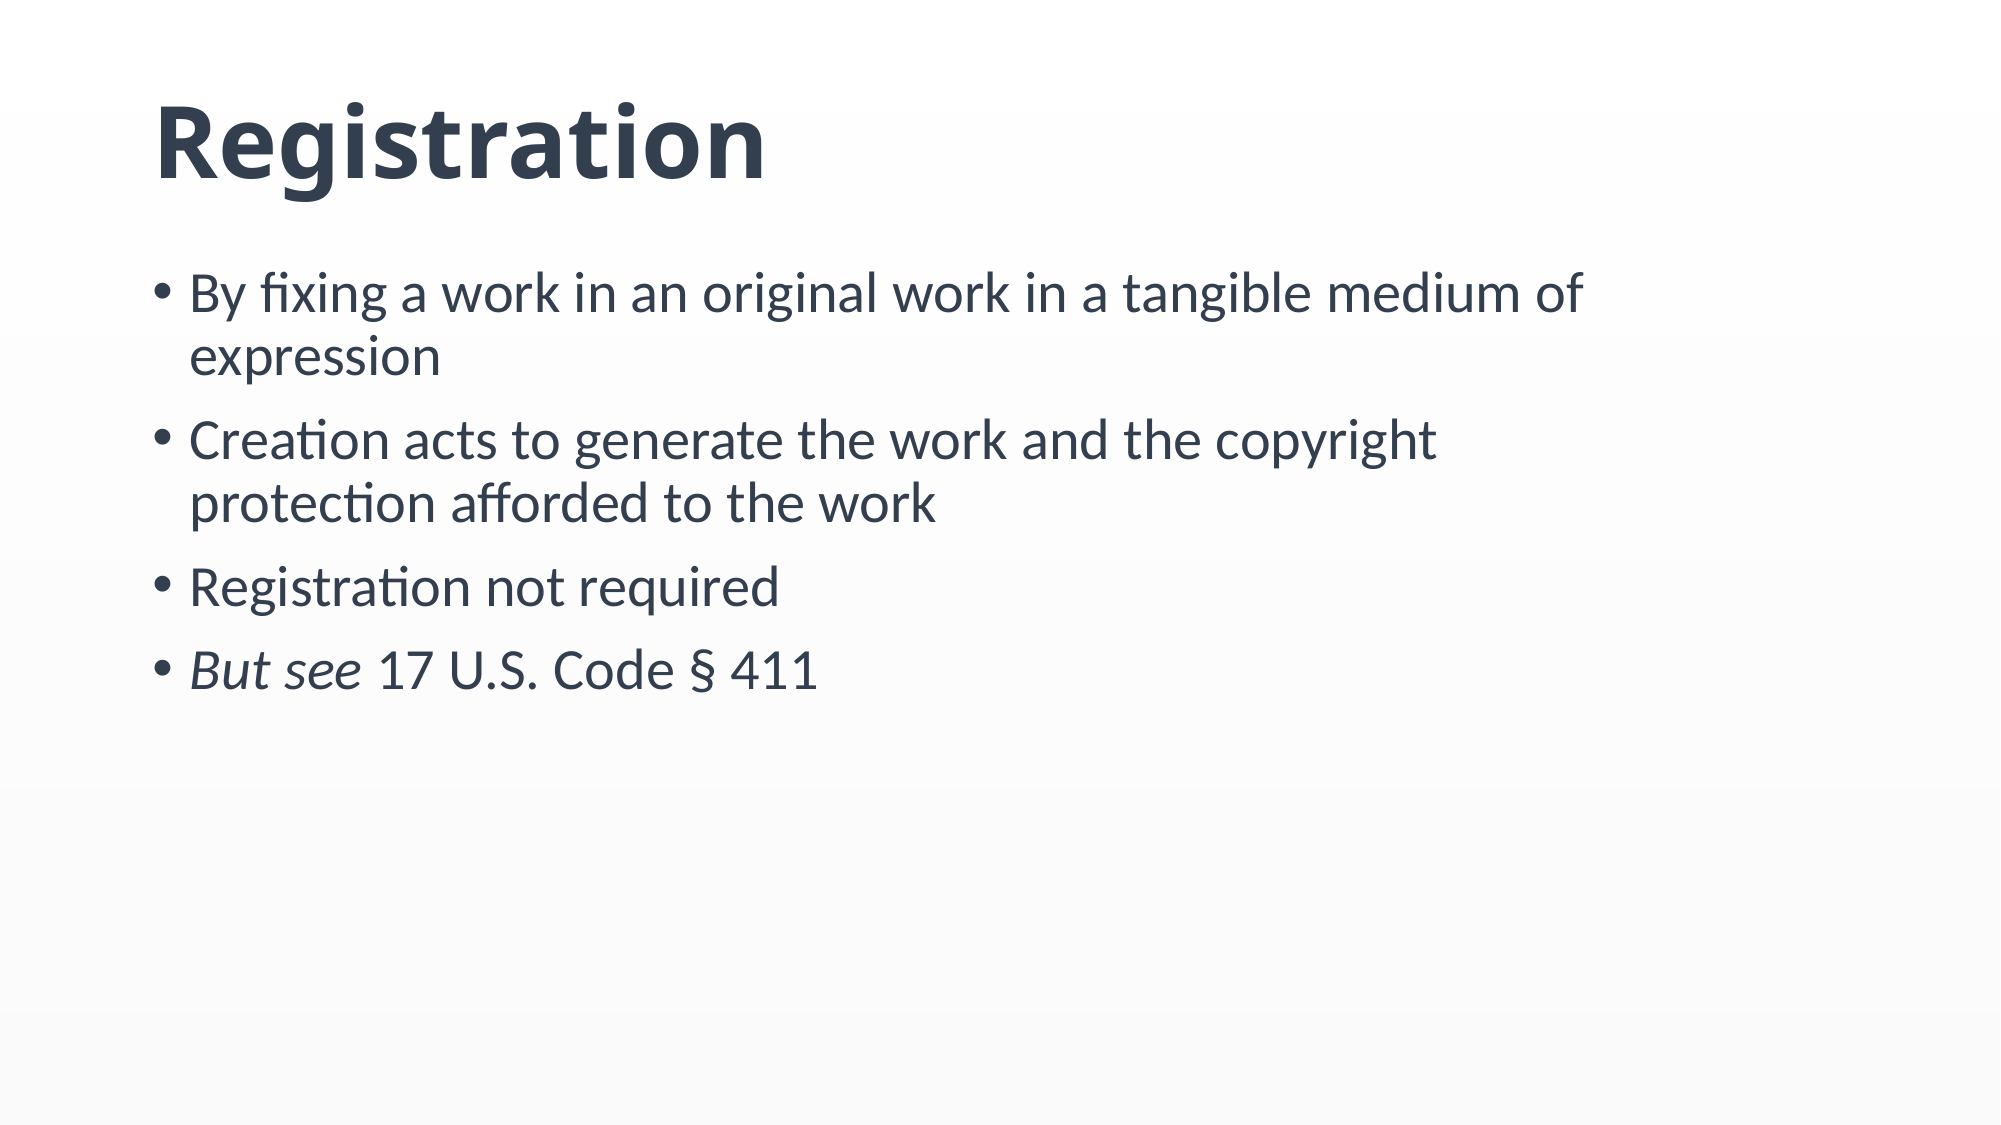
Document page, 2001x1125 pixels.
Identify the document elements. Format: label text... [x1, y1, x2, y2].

list By fixing a work in an original work in a tangible medium of expression Creation acts to generate the work and the copyright protection afforded to the work Registration not required But see 17 U.S. Code § 411 [137, 255, 1675, 1055]
title Registration [137, 37, 1863, 255]
